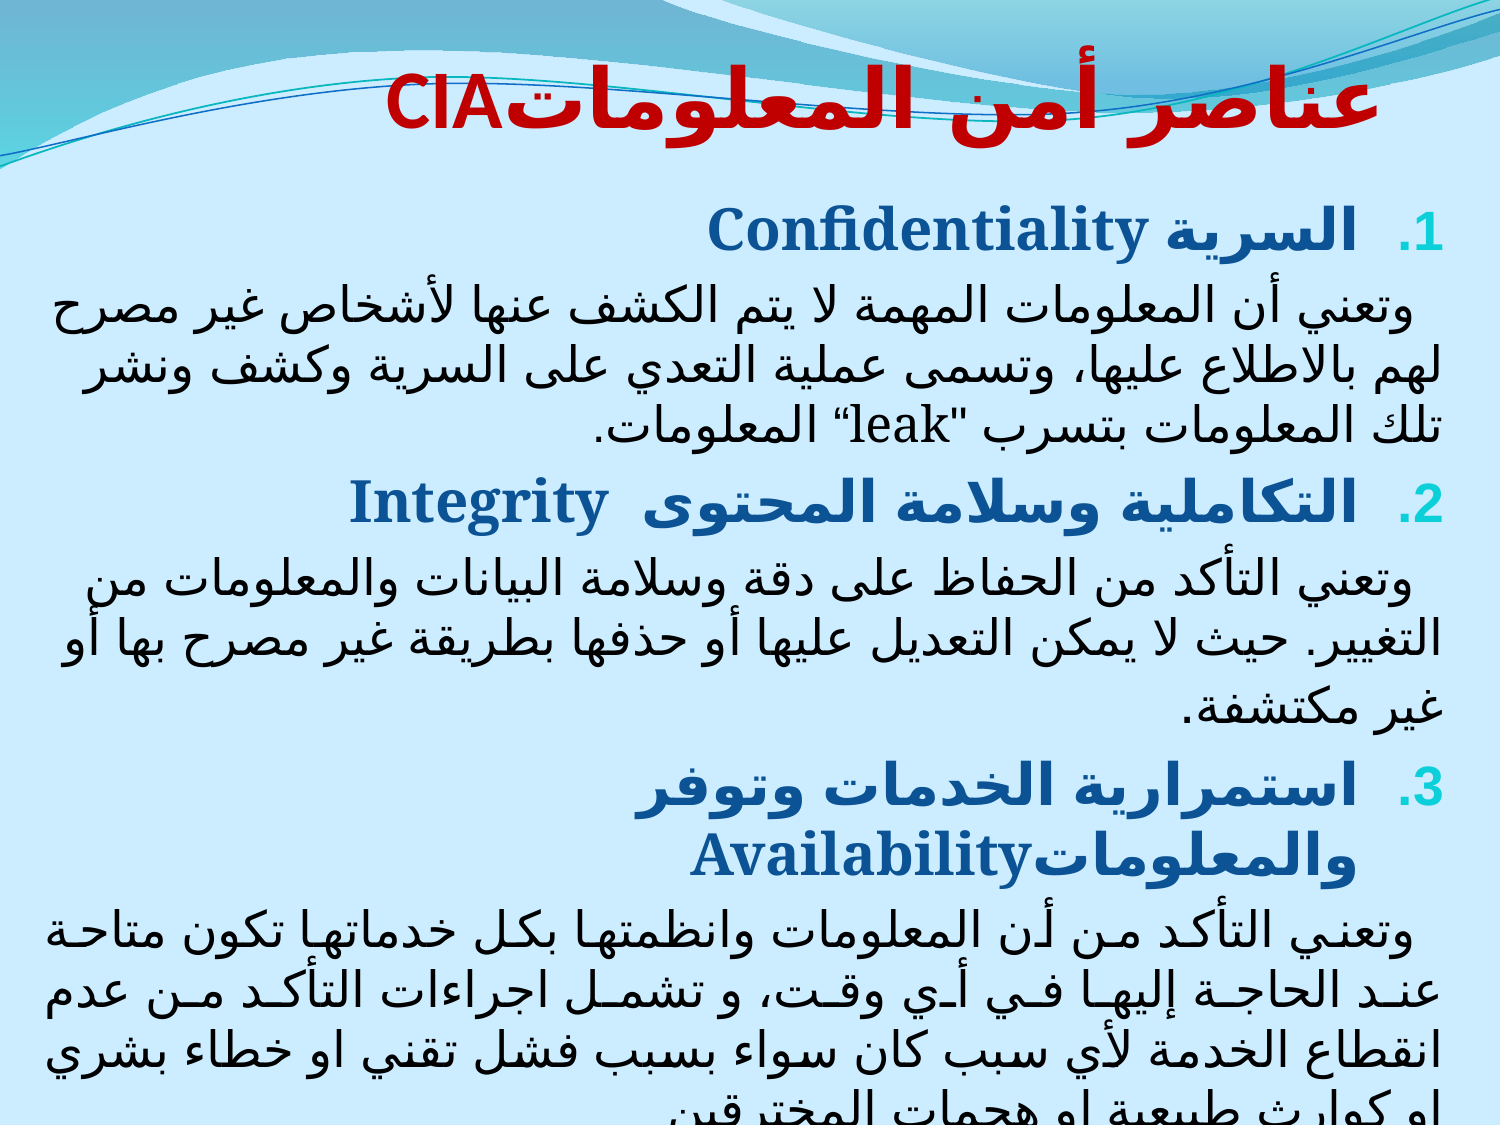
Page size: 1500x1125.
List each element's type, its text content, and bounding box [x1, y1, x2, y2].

list السرية Confidentiality وتعني أن المعلومات المهمة ﻻ يتم الكشف عنها لأشخاص غير مصرح لهم باﻻطلاع عليها، وتسمى عملية التعدي على السرية وكشف ونشر تلك المعلومات بتسرب "leak“ المعلومات. التكاملية وسلامة المحتوى Integrity وتعني التأكد من الحفاظ على دقة وسلامة البيانات والمعلومات من التغيير. حيث ﻻ يمكن التعديل عليها أو حذفها بطريقة غير مصرح بها أو غير مكتشفة. استمرارية الخدمات وتوفر والمعلوماتAvailability وتعني التأكد من أن المعلومات وانظمتها بكل خدماتها تكون متاحة عند الحاجة إليها في أي وقت، و تشمل اجراءات التأكد من عدم انقطاع الخدمة لأي سبب كان سواء بسبب فشل تقني او خطاء بشري او كوارث طبيعية او هجمات المخترقين [29, 184, 1459, 1059]
title CIAعناصر أمن المعلومات [69, 31, 1419, 149]
